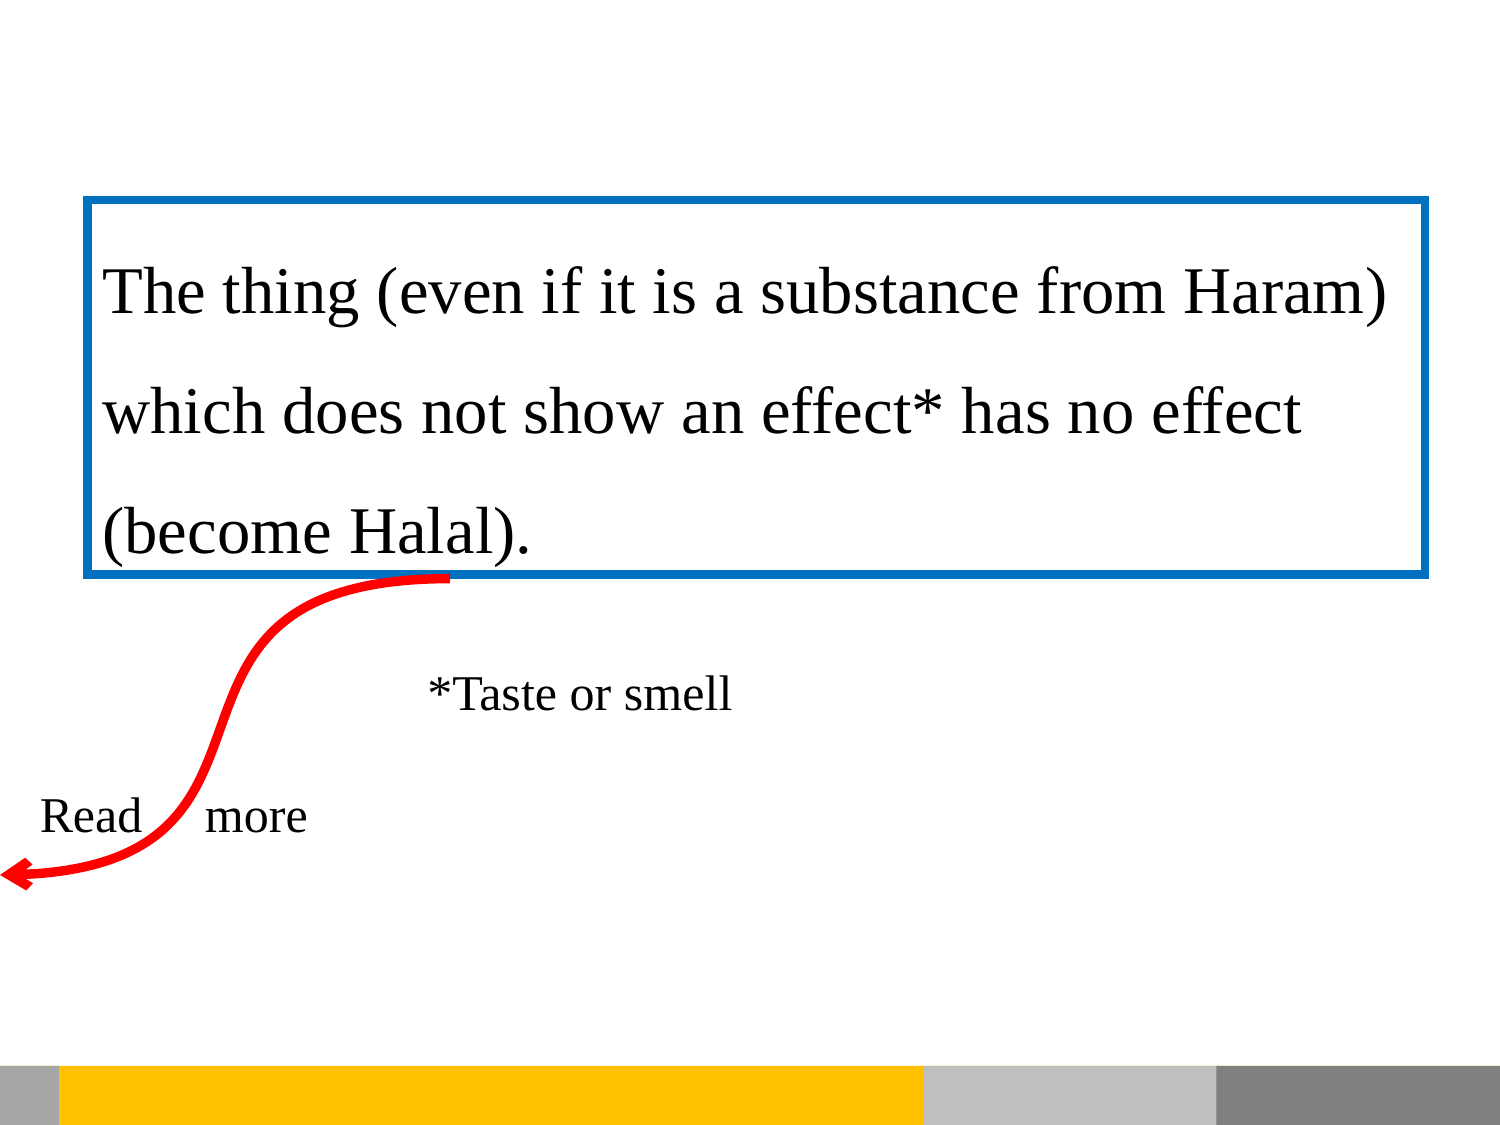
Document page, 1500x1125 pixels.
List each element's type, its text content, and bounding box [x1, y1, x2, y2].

text_box The thing (even if it is a substance from Haram) which does not show an effect* has no effect (become Halal). [87, 200, 1425, 575]
text_box [61, 1064, 921, 1125]
text_box *Taste or smell [454, 653, 1163, 729]
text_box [0, 578, 451, 876]
text_box [921, 1064, 1214, 1125]
text_box [1214, 1064, 1500, 1125]
text_box [0, 1064, 61, 1125]
